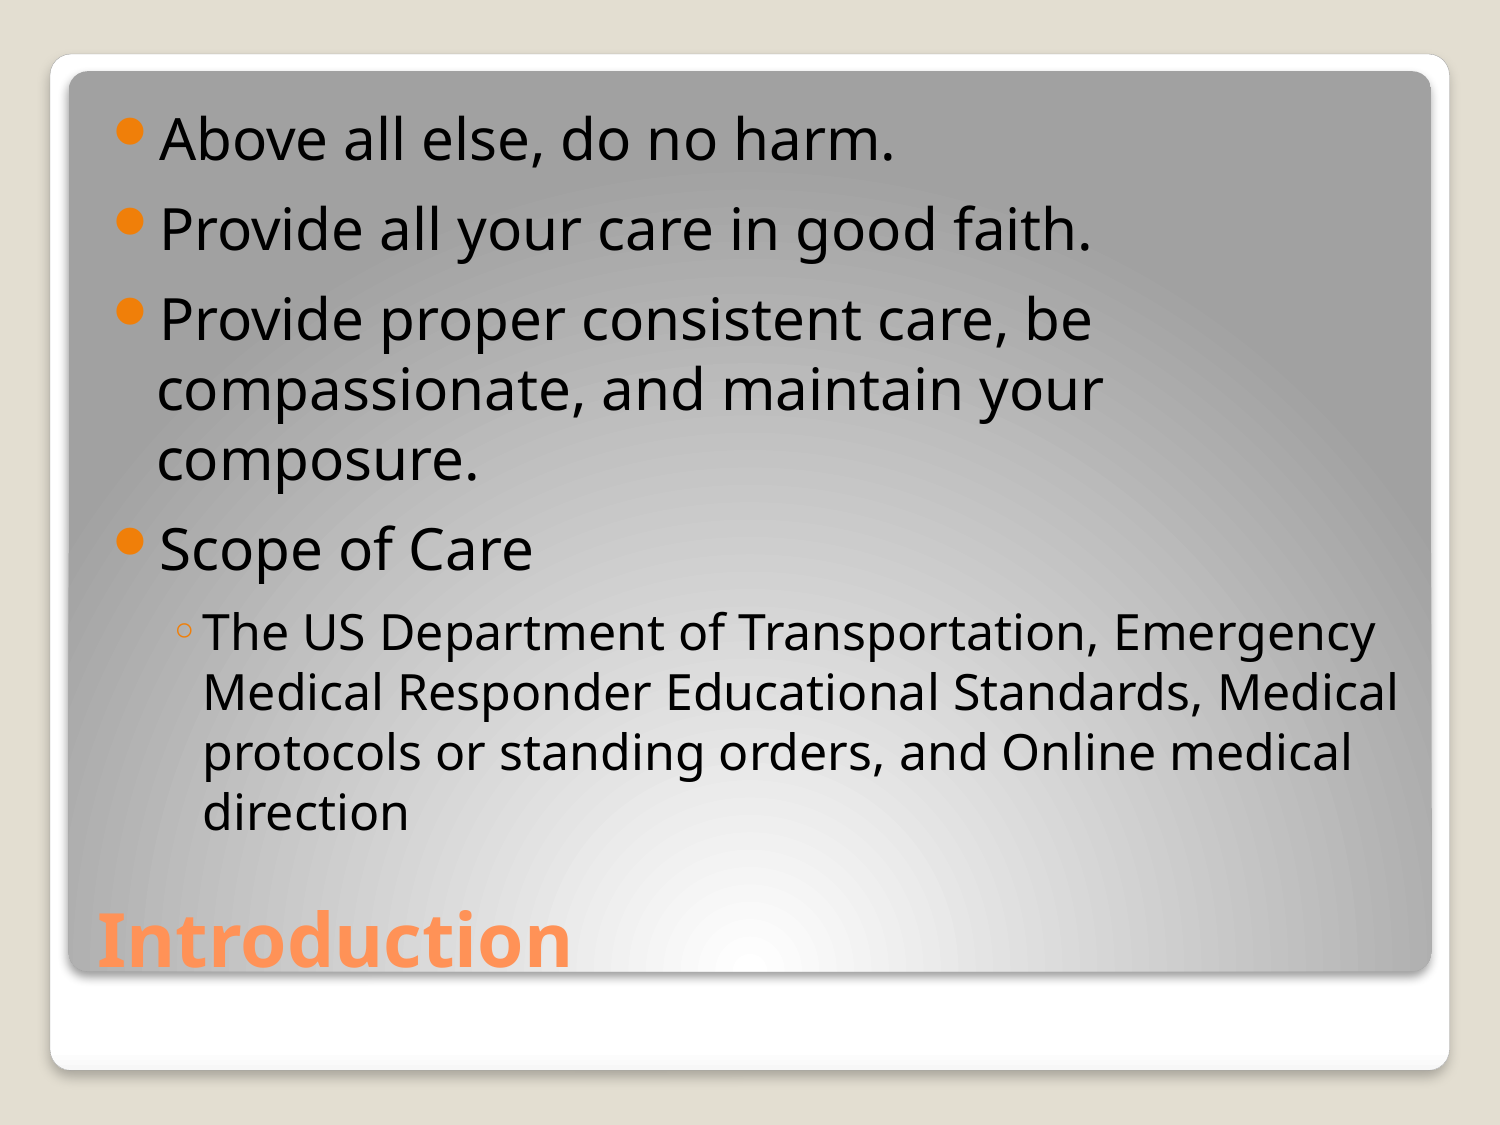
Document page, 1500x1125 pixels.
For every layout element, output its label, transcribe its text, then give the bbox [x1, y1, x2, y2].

list Above all else, do no harm. Provide all your care in good faith. Provide proper consistent care, be compassionate, and maintain your composure. Scope of Care The US Department of Transportation, Emergency Medical Responder Educational Standards, Medical protocols or standing orders, and Online medical direction [82, 86, 1425, 988]
